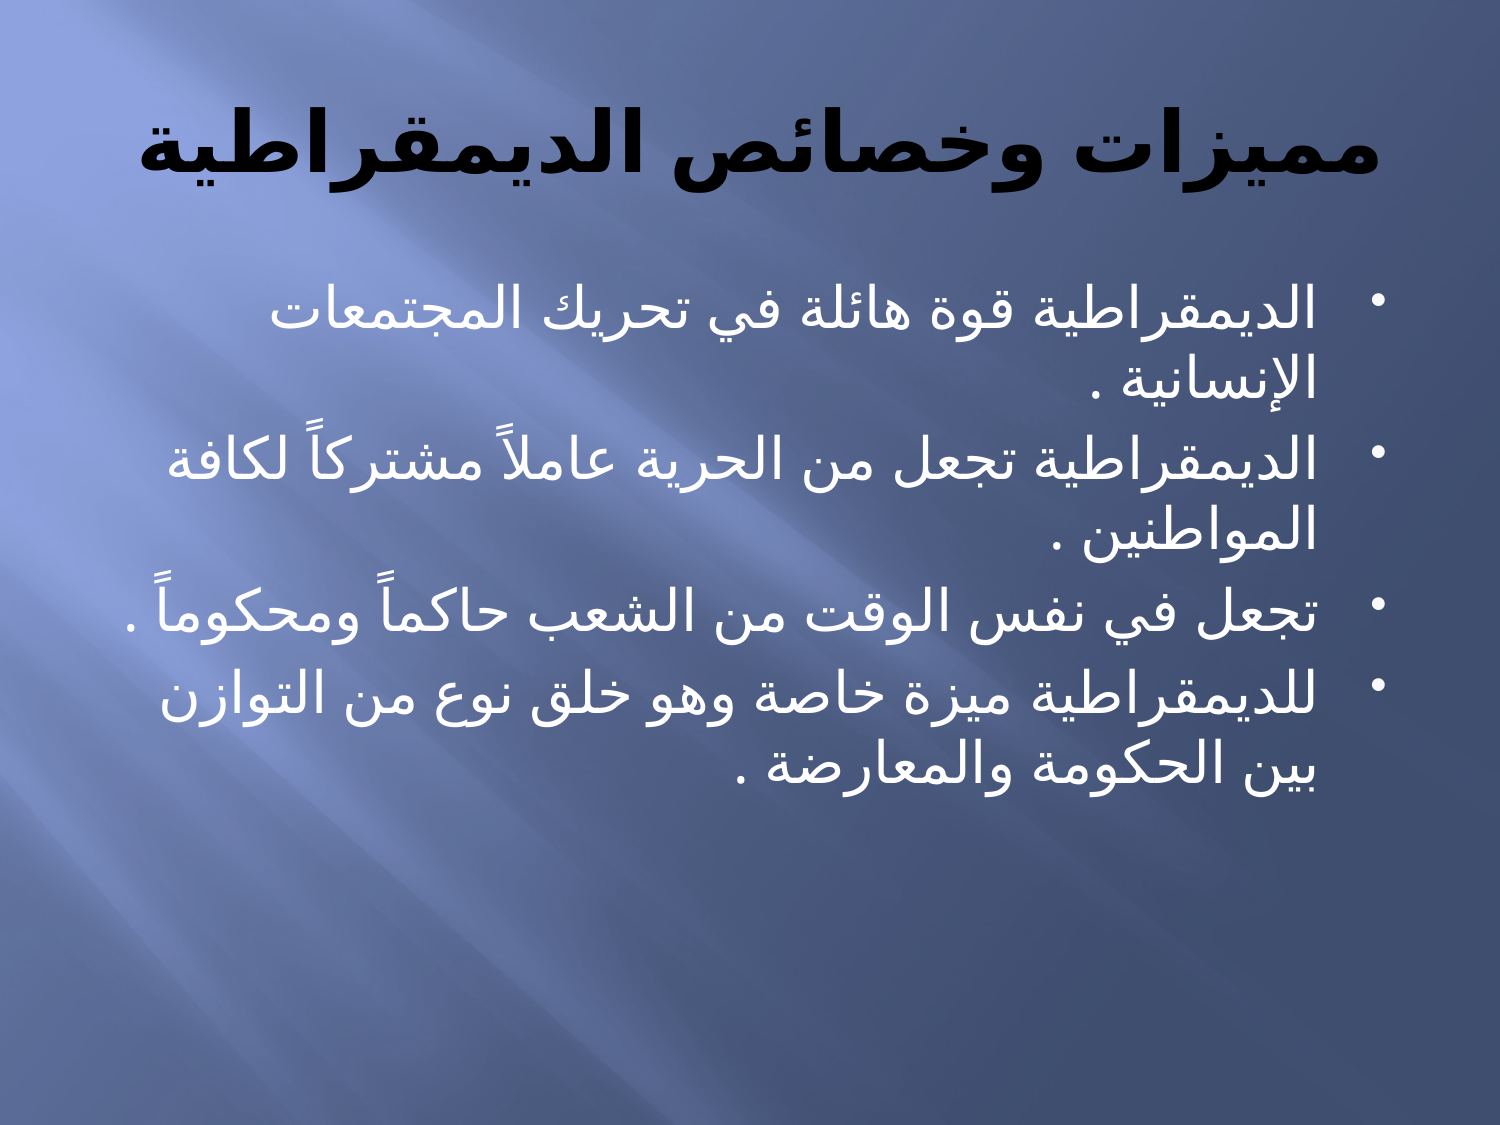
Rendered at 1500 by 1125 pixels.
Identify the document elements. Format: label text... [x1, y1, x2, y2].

list الديمقراطية قوة هائلة في تحريك المجتمعات الإنسانية . الديمقراطية تجعل من الحرية عاملاً مشتركاً لكافة المواطنين . تجعل في نفس الوقت من الشعب حاكماً ومحكوماً . للديمقراطية ميزة خاصة وهو خلق نوع من التوازن بين الحكومة والمعارضة . [75, 262, 1425, 1035]
title مميزات وخصائص الديمقراطية [75, 45, 1425, 233]
